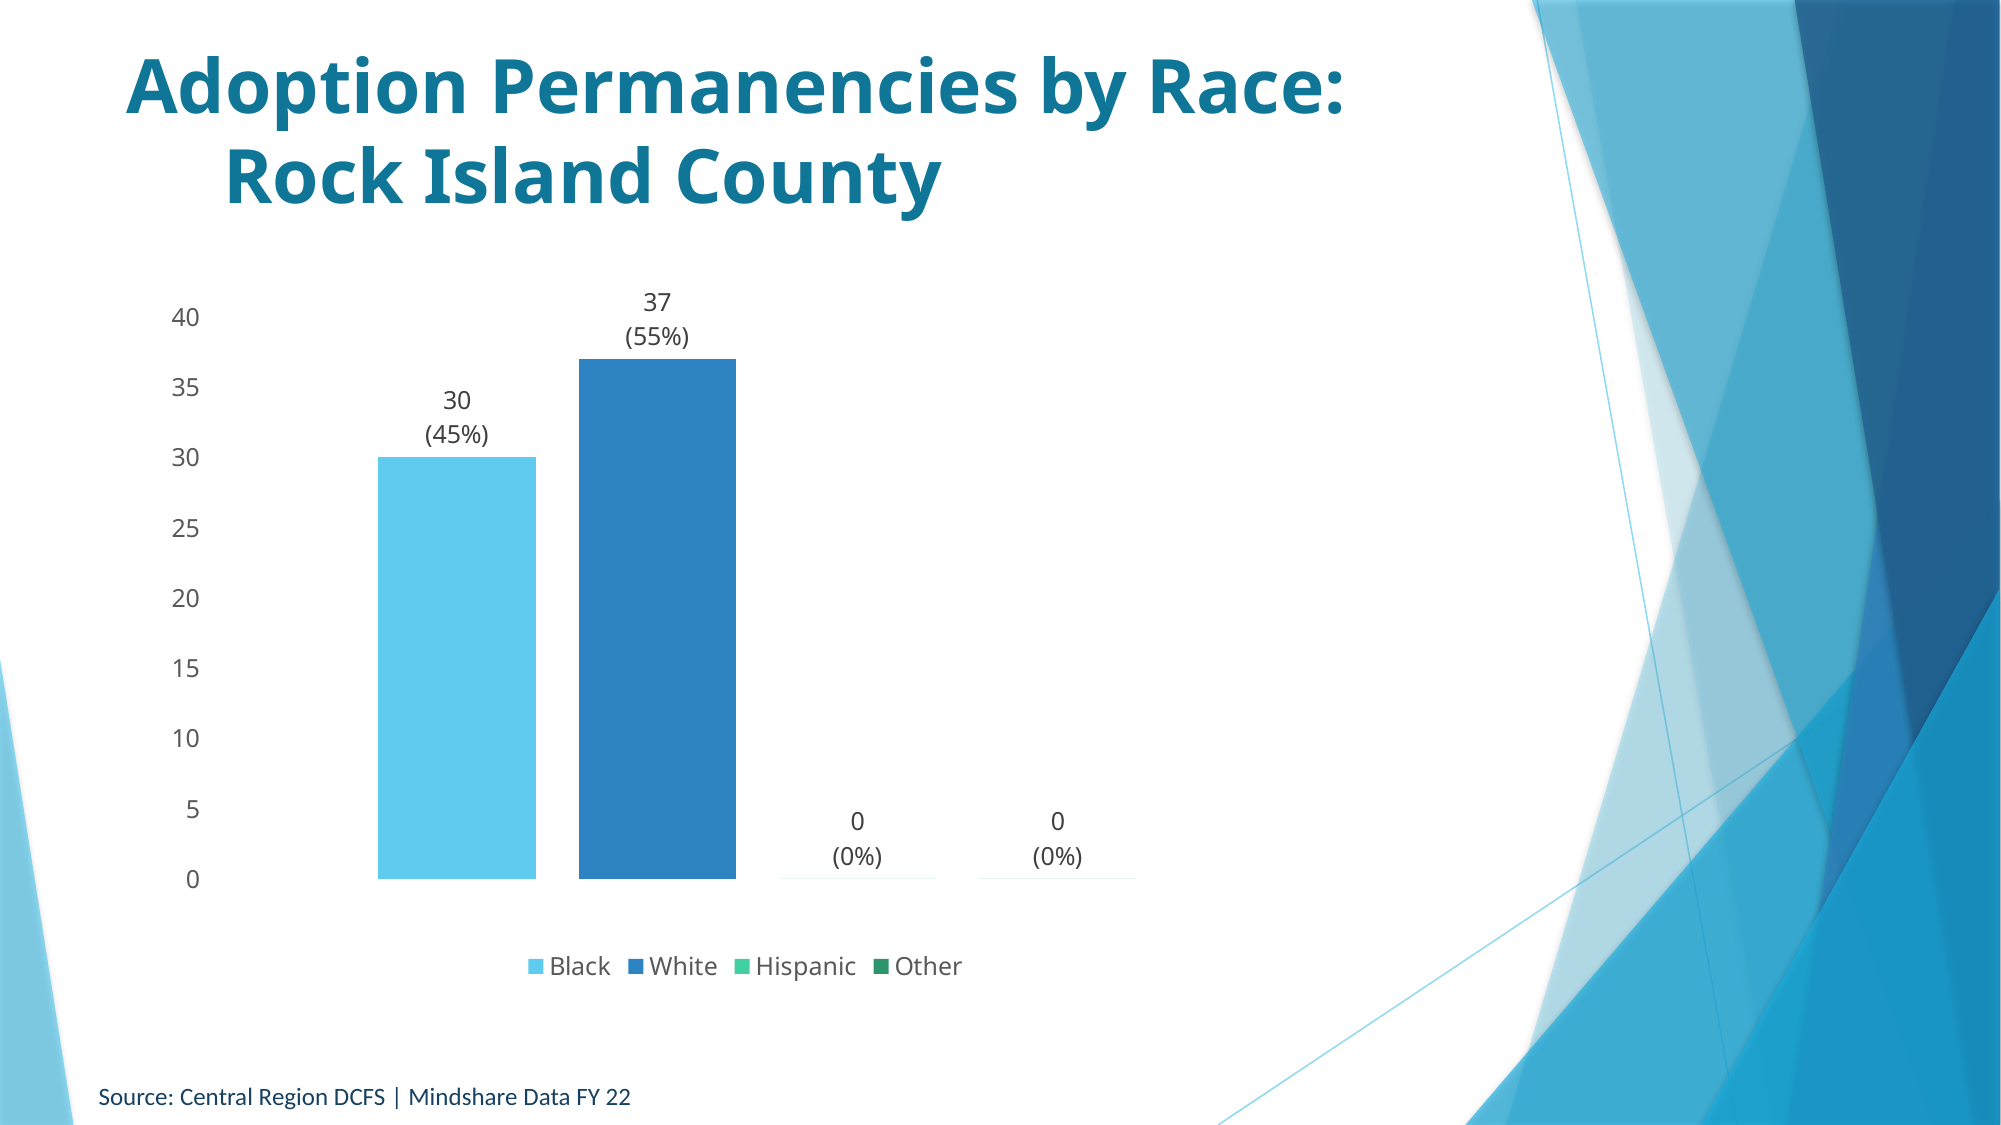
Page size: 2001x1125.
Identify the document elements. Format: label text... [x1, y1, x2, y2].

text_box Source: Central Region DCFS | Mindshare Data FY 22 [83, 1073, 649, 1118]
chart [167, 251, 1325, 991]
title Adoption Permanencies by Race: Rock Island County [111, 54, 1522, 203]
